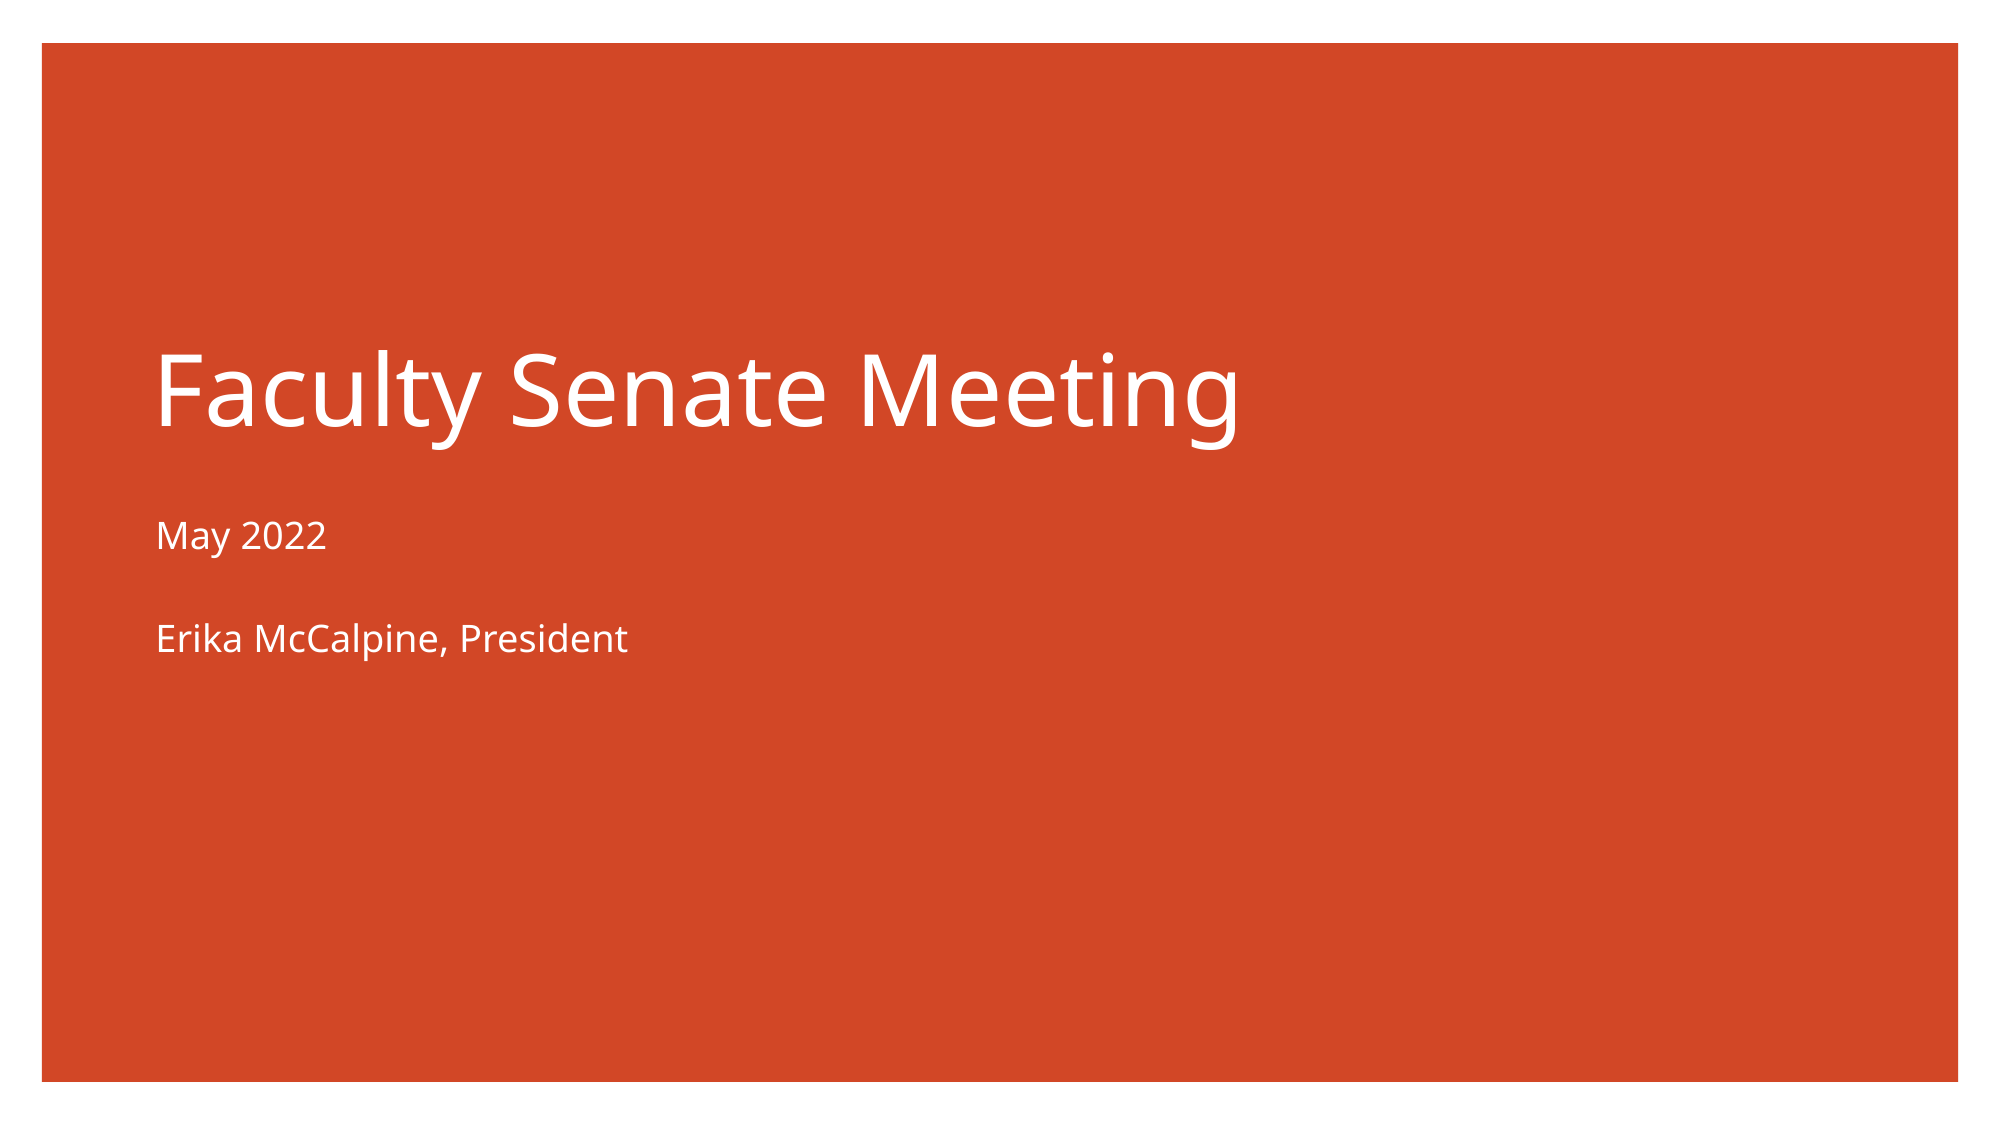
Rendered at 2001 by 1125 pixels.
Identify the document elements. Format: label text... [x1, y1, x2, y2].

subtitle May 2022 Erika McCalpine, President [140, 481, 1713, 668]
title Faculty Senate Meeting [137, 190, 1863, 583]
